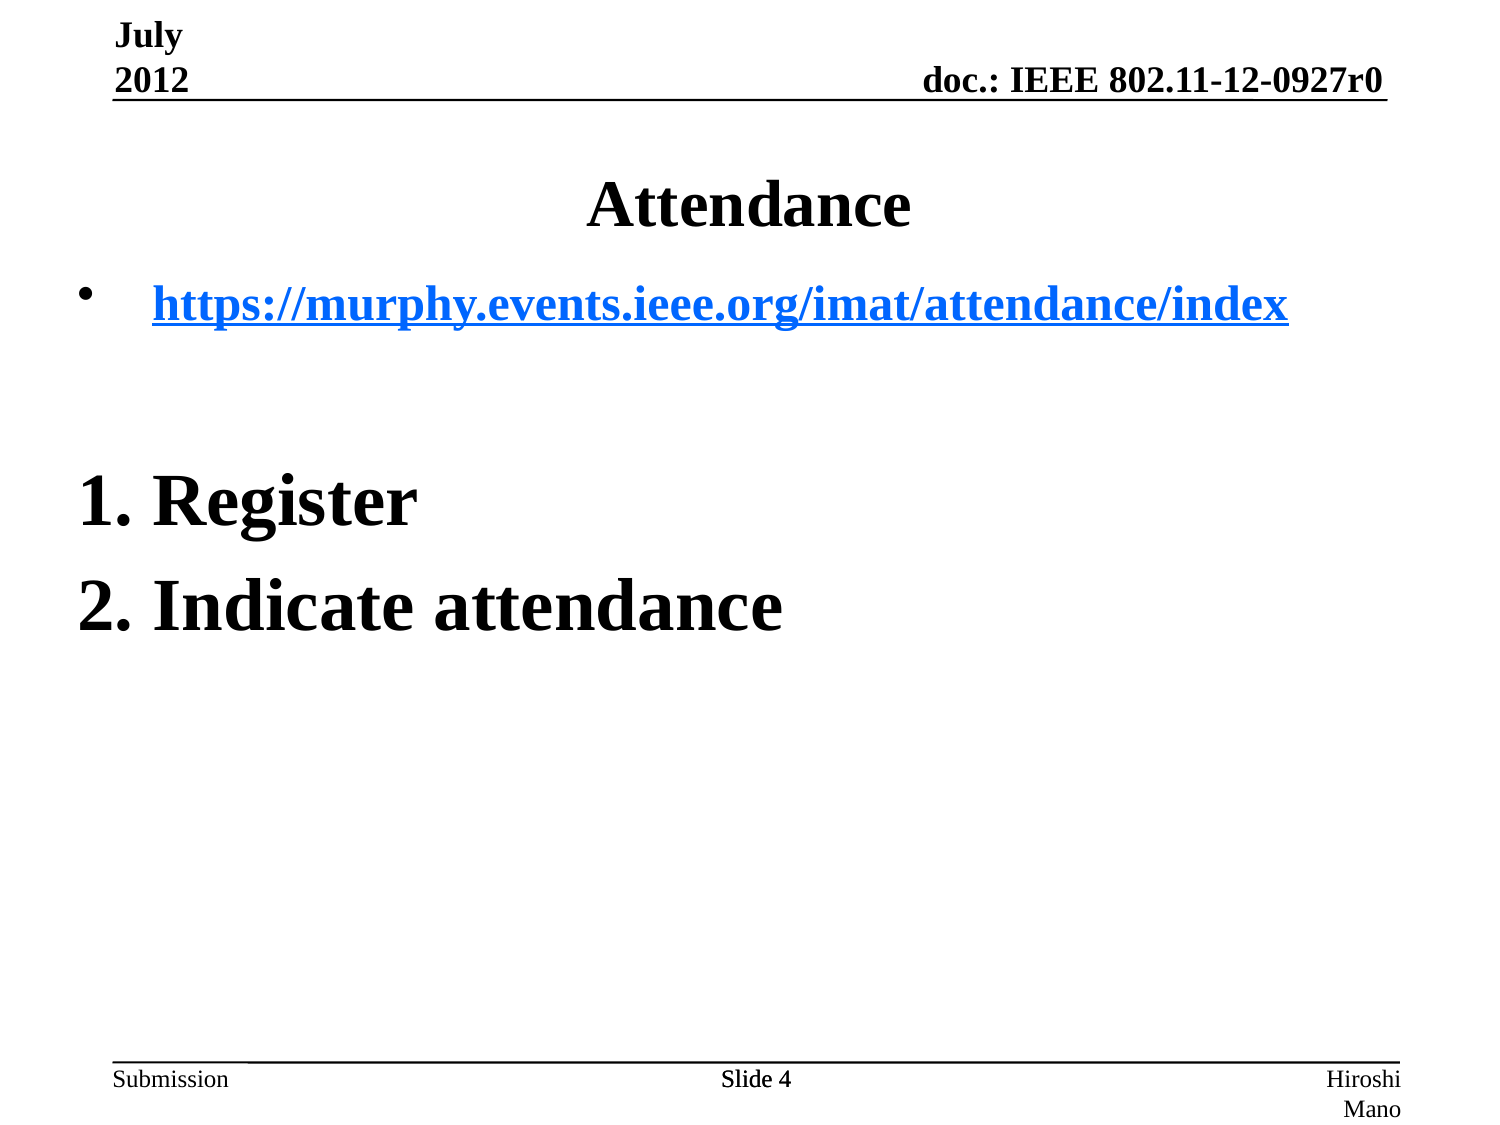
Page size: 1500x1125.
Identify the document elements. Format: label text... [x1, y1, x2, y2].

text_box Slide 4 [675, 1062, 838, 1093]
footer Hiroshi Mano (ATRD, Root, Lab) [1324, 1061, 1402, 1093]
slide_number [114, 54, 259, 101]
title Attendance [112, 112, 1388, 262]
list https://murphy.events.ieee.org/imat/attendance/index Register Indicate attendance [62, 262, 1388, 1001]
